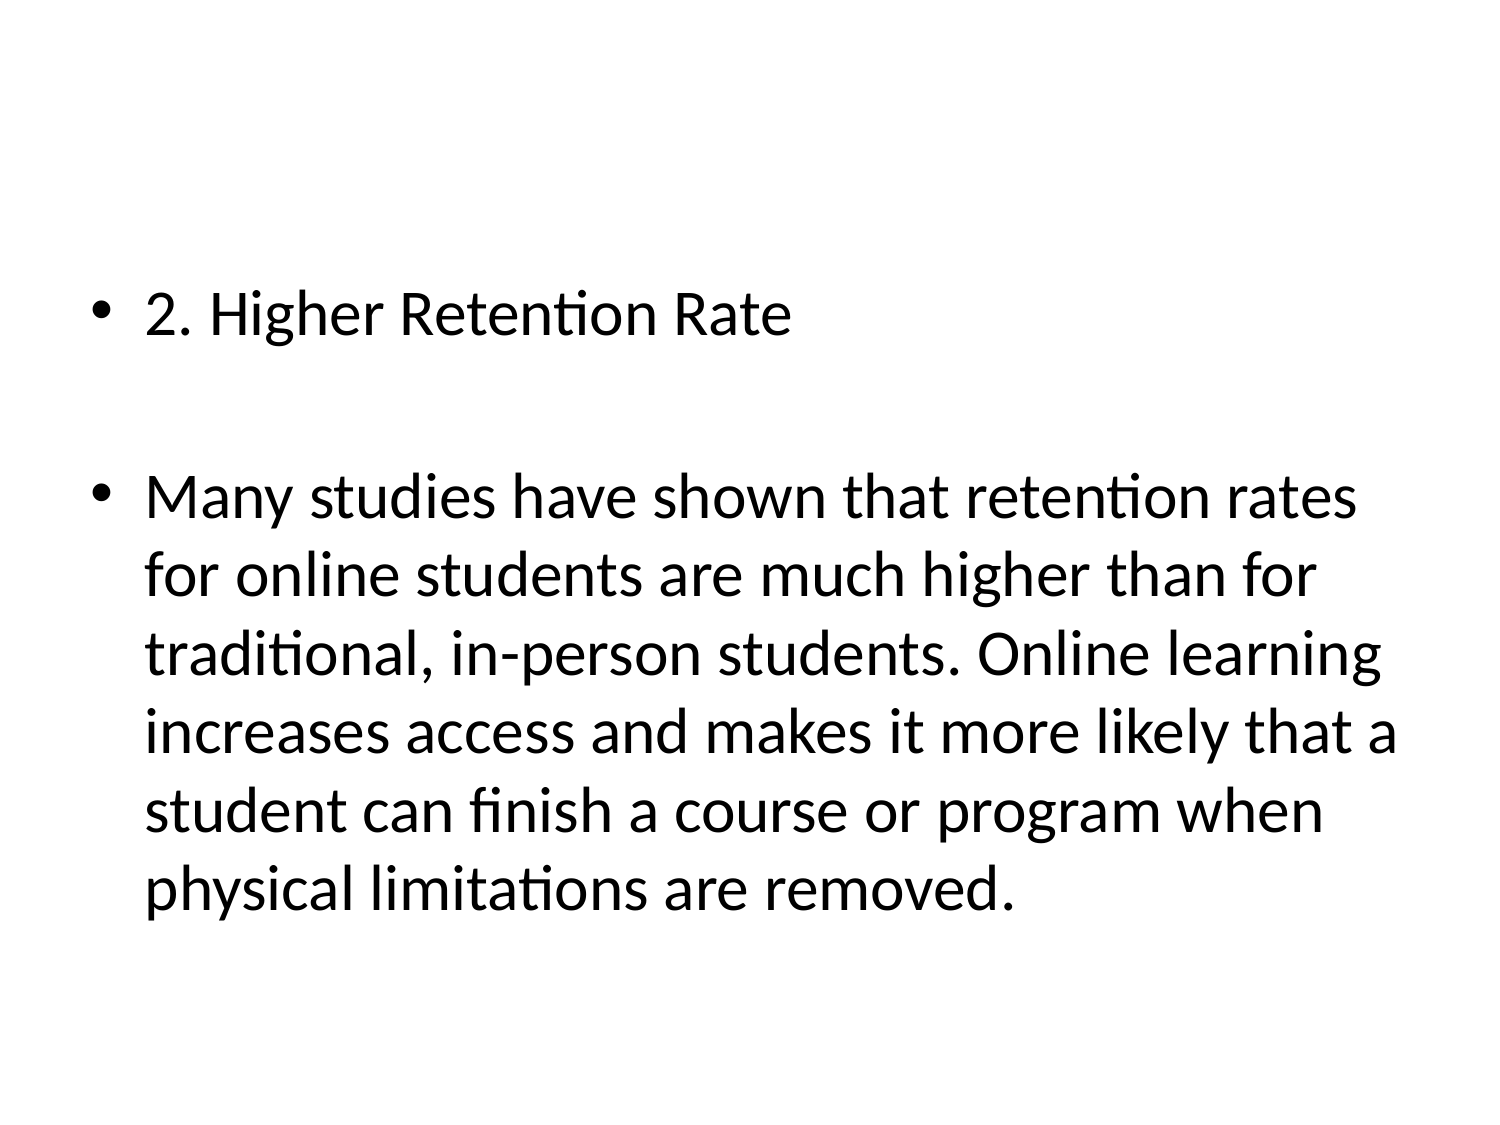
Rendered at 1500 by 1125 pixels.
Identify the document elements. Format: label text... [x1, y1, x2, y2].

list 2. Higher Retention Rate Many studies have shown that retention rates for online students are much higher than for traditional, in-person students. Online learning increases access and makes it more likely that a student can finish a course or program when physical limitations are removed. [75, 262, 1425, 1005]
